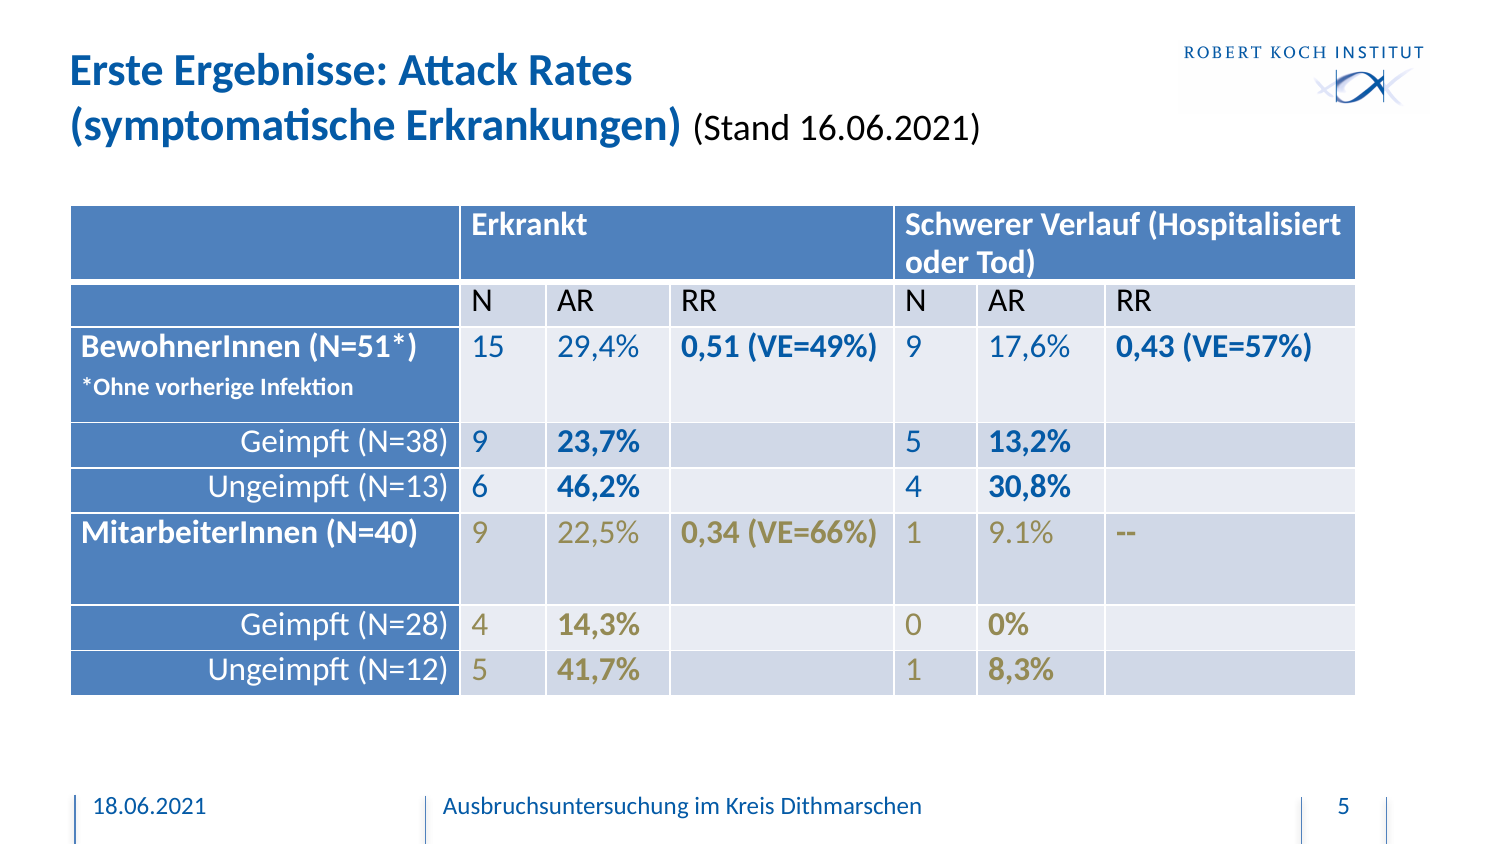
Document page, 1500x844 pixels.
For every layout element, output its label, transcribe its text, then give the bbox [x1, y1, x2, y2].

table_cell 0 [895, 606, 976, 650]
table_cell 6 [461, 469, 545, 512]
table_cell N [895, 285, 976, 326]
table_cell AR [978, 285, 1104, 326]
table_cell BewohnerInnen (N=51*) *Ohne vorherige Infektion [71, 328, 459, 422]
table_cell 30,8% [978, 469, 1104, 512]
title Erste Ergebnisse: Attack Rates (symptomatische Erkrankungen) (Stand 16.06.2021) [69, 35, 1380, 153]
table_cell 4 [461, 606, 545, 650]
table_cell [671, 423, 893, 467]
table_cell 0,43 (VE=57%) [1106, 328, 1355, 422]
table_cell 5 [895, 423, 976, 467]
table_header Erkrankt [461, 206, 893, 279]
table_cell [1106, 423, 1355, 467]
table_cell Ungeimpft (N=13) [71, 469, 459, 512]
table_cell 4 [895, 469, 976, 512]
table_cell Geimpft (N=38) [71, 423, 459, 467]
table_cell RR [671, 285, 893, 326]
text_box 18.06.2021 [92, 782, 398, 827]
table_header [71, 206, 459, 279]
table_cell [71, 285, 459, 326]
table_cell 0% [978, 606, 1104, 650]
table_cell 14,3% [547, 606, 669, 650]
table_cell 0,51 (VE=49%) [671, 328, 893, 422]
table_cell Ungeimpft (N=12) [71, 651, 459, 695]
table_cell [671, 651, 893, 695]
table_cell [671, 469, 893, 512]
table_cell 9 [461, 514, 545, 604]
table_cell 13,2% [978, 423, 1104, 467]
picture [1380, 40, 1430, 114]
table_header Schwerer Verlauf (Hospitalisiert oder Tod) [895, 206, 1355, 279]
table_cell N [461, 285, 545, 326]
text_box Ausbruchsuntersuchung im Kreis Dithmarschen [442, 782, 1031, 827]
slide_number 5 [1302, 782, 1385, 827]
table_cell -- [1106, 514, 1355, 604]
table_cell AR [547, 285, 669, 326]
table_cell [1106, 651, 1355, 695]
table_cell Geimpft (N=28) [71, 606, 459, 650]
table_cell 9.1% [978, 514, 1104, 604]
table_cell [1106, 469, 1355, 512]
table_cell 17,6% [978, 328, 1104, 422]
table_cell 22,5% [547, 514, 669, 604]
table_cell 0,34 (VE=66%) [671, 514, 893, 604]
table_cell 46,2% [547, 469, 669, 512]
table_cell 15 [461, 328, 545, 422]
table_cell 9 [461, 423, 545, 467]
table_cell [1106, 606, 1355, 650]
table_cell 8,3% [978, 651, 1104, 695]
table_cell 41,7% [547, 651, 669, 695]
table_cell 1 [895, 514, 976, 604]
table_cell 1 [895, 651, 976, 695]
table_cell [671, 606, 893, 650]
table_cell 9 [895, 328, 976, 422]
table_cell 29,4% [547, 328, 669, 422]
table_cell 23,7% [547, 423, 669, 467]
table_cell RR [1106, 285, 1355, 326]
table_cell MitarbeiterInnen (N=40) [71, 514, 459, 604]
table_cell 5 [461, 651, 545, 695]
